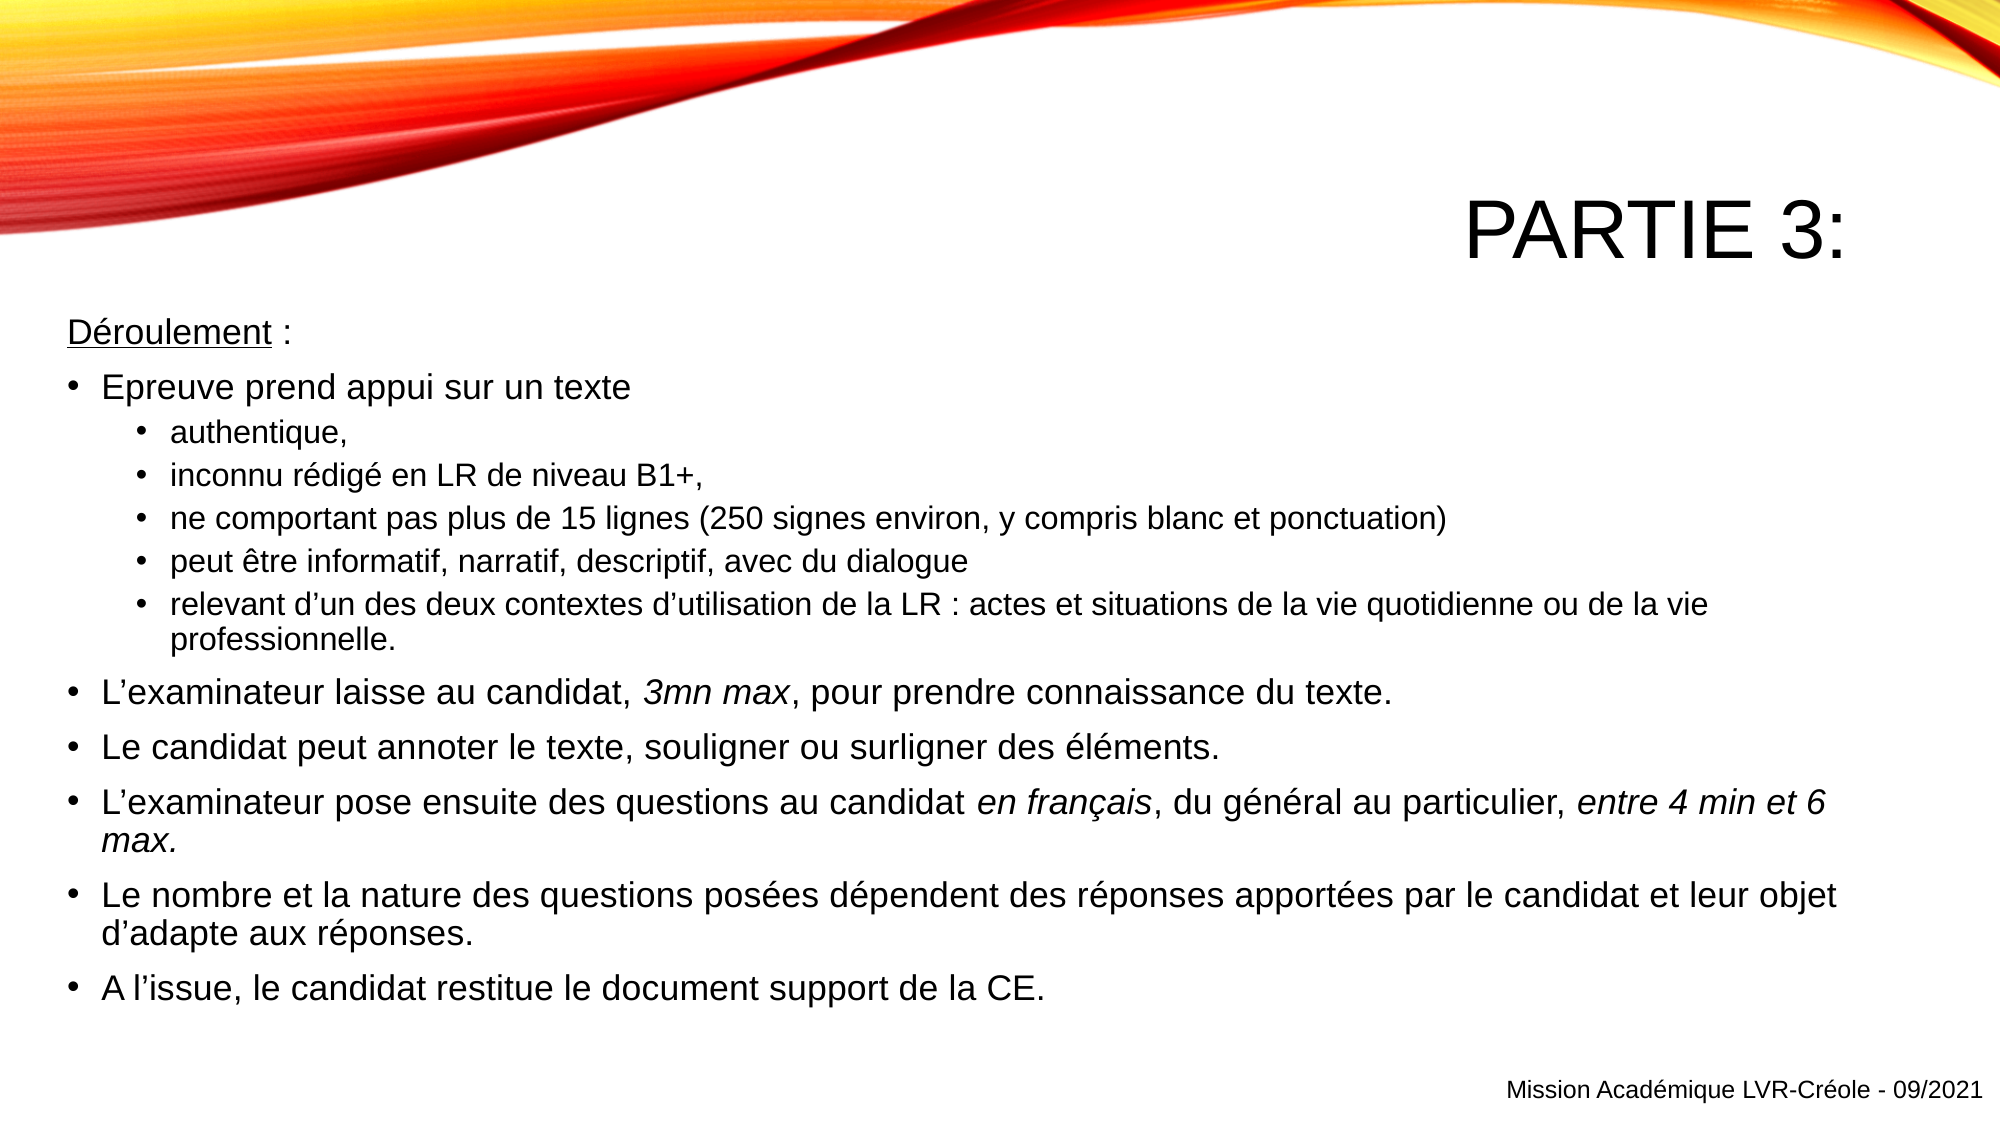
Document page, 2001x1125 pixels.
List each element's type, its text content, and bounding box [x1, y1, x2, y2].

list Déroulement : Epreuve prend appui sur un texte authentique, inconnu rédigé en LR de niveau B1+, ne comportant pas plus de 15 lignes (250 signes environ, y compris blanc et ponctuation) peut être informatif, narratif, descriptif, avec du dialogue relevant d’un des deux contextes d’utilisation de la LR : actes et situations de la vie quotidienne ou de la vie professionnelle. L’examinateur laisse au candidat, 3mn max, pour prendre connaissance du texte. Le candidat peut annoter le texte, souligner ou surligner des éléments. L’examinateur pose ensuite des questions au candidat en français, du général au particulier, entre 4 min et 6 max. Le nombre et la nature des questions posées dépendent des réponses apportées par le candidat et leur objet d’adapte aux réponses. A l’issue, le candidat restitue le document support de la CE. [52, 306, 1888, 1021]
title PARTIE 3: [474, 125, 1888, 306]
picture [0, 0, 2000, 237]
text_box Mission Académique LVR-Créole - 09/2021 [664, 1069, 2000, 1125]
